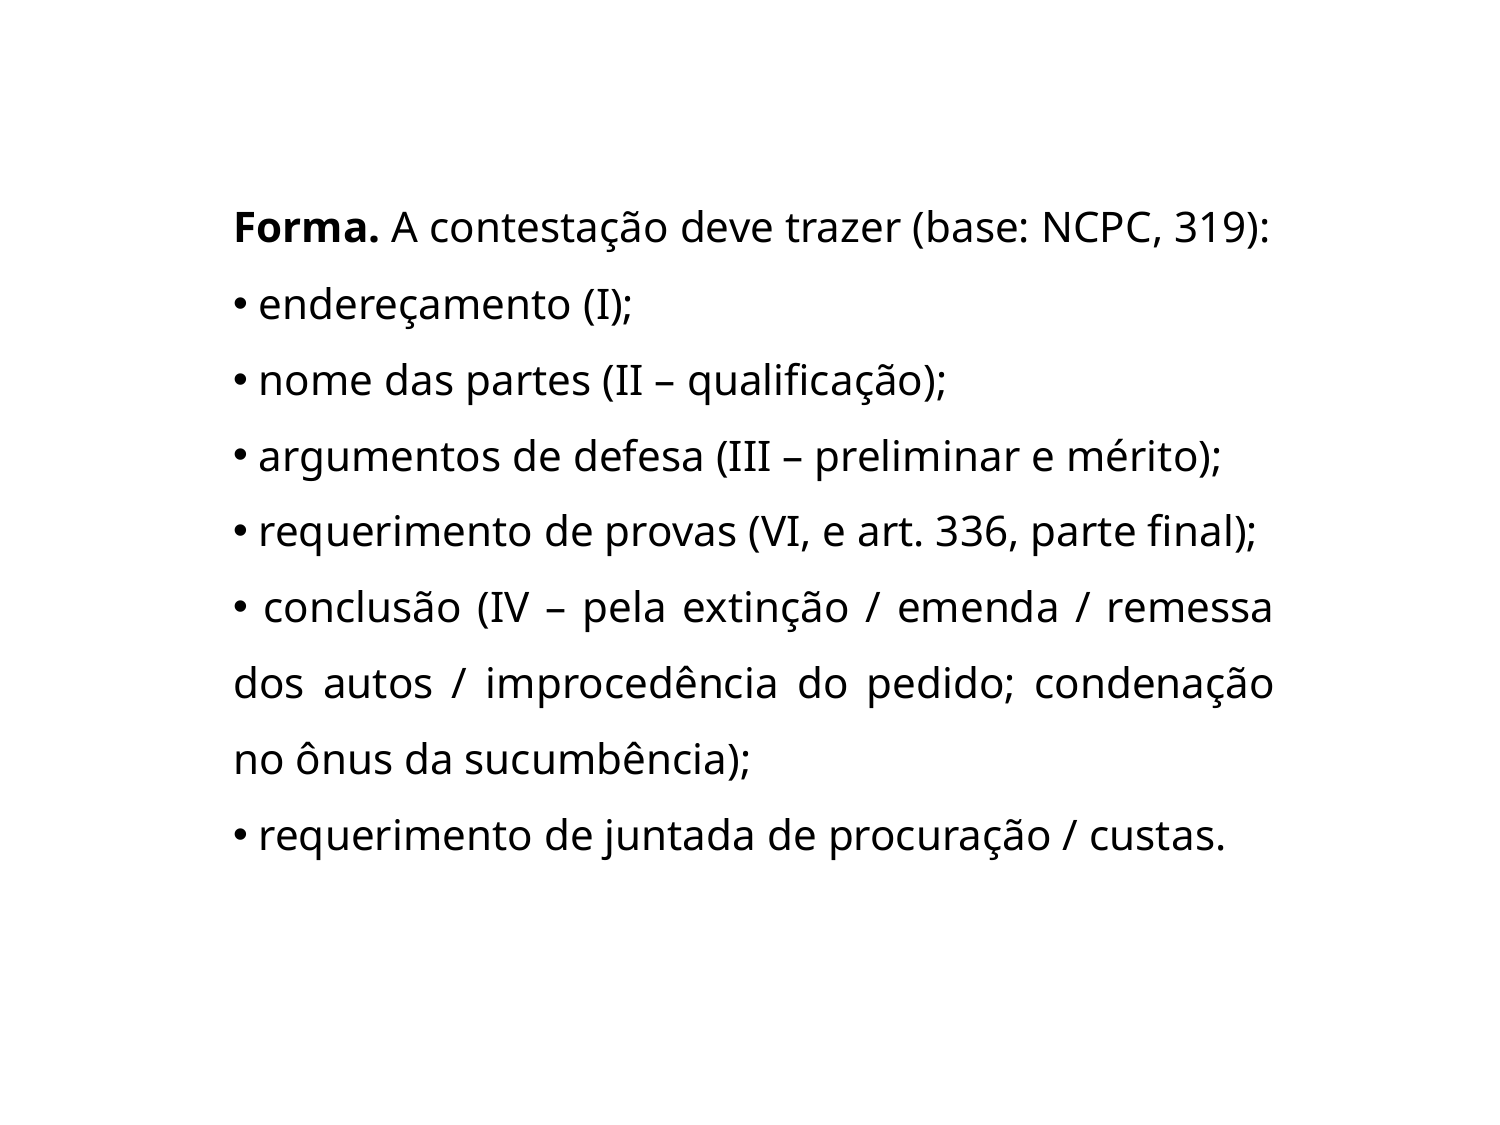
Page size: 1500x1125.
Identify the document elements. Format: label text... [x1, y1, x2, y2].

text_box Forma. A contestação deve trazer (base: NCPC, 319): endereçamento (I); nome das partes (II – qualificação); argumentos de defesa (III – preliminar e mérito); requerimento de provas (VI, e art. 336, parte final); conclusão (IV – pela extinção / emenda / remessa dos autos / improcedência do pedido; condenação no ônus da sucumbência); requerimento de juntada de procuração / custas. [218, 199, 1291, 944]
